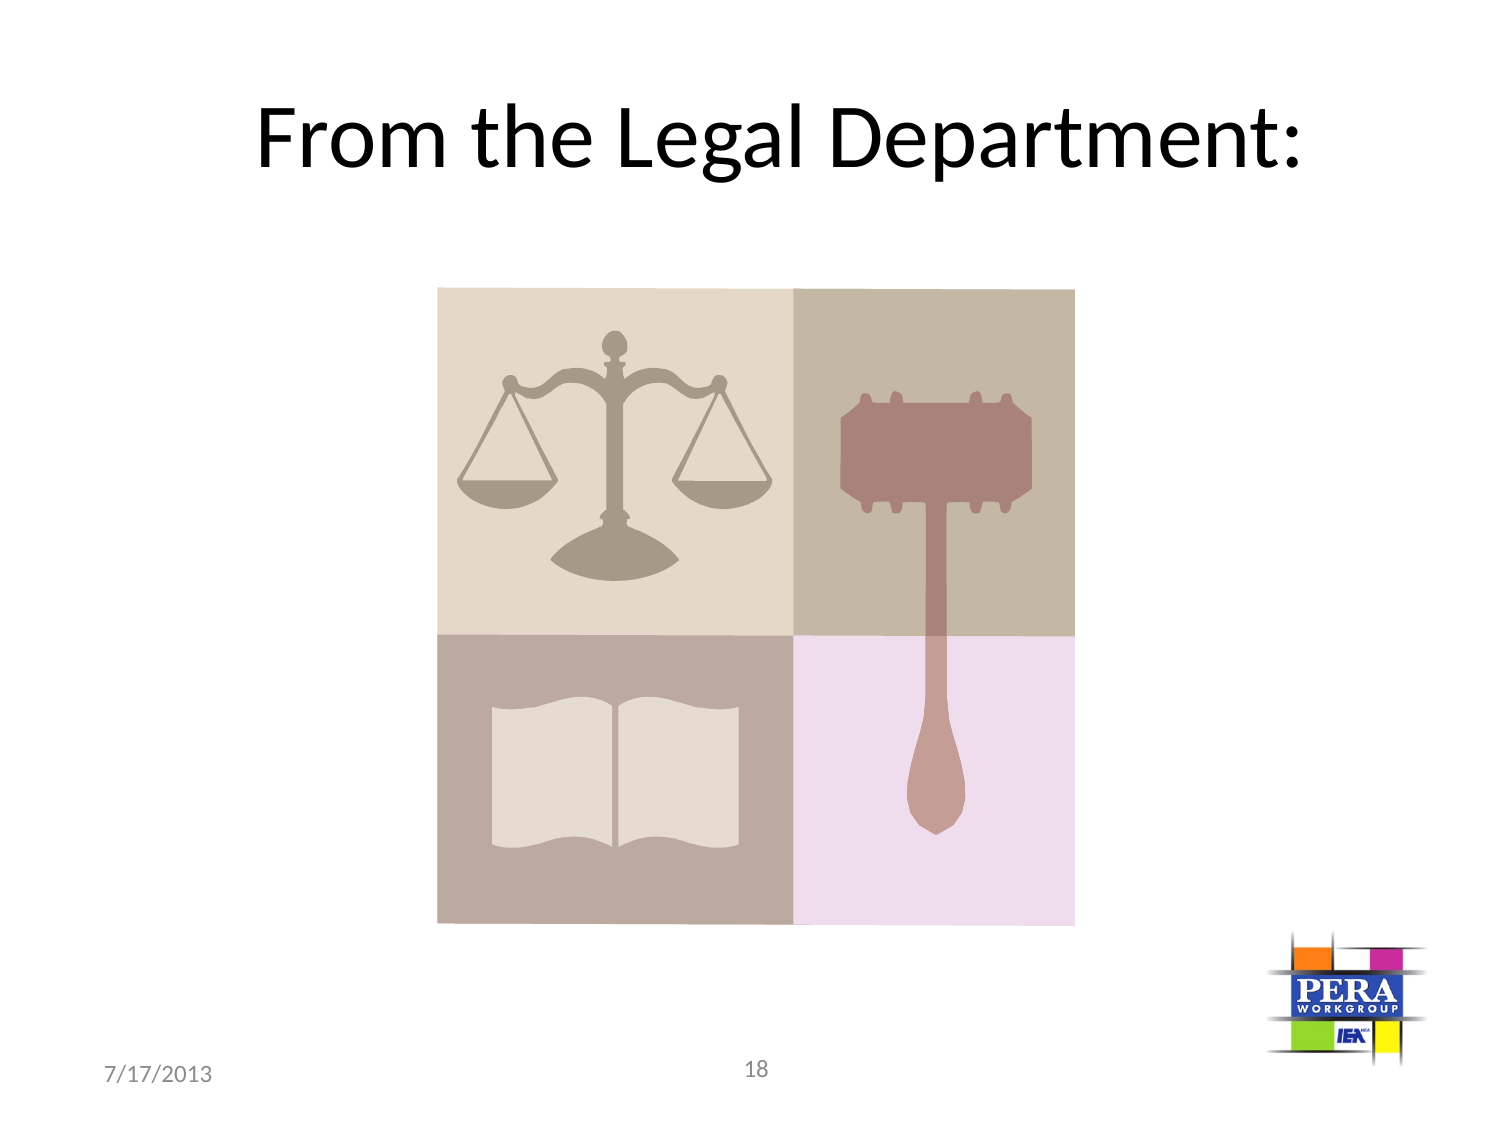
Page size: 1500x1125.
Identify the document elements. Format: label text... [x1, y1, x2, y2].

slide_number 18 [581, 1037, 932, 1098]
picture [437, 287, 1076, 926]
title From the Legal Department: [174, 37, 1388, 225]
picture [1260, 925, 1433, 1073]
text_box 7/17/2013 [88, 1042, 439, 1103]
